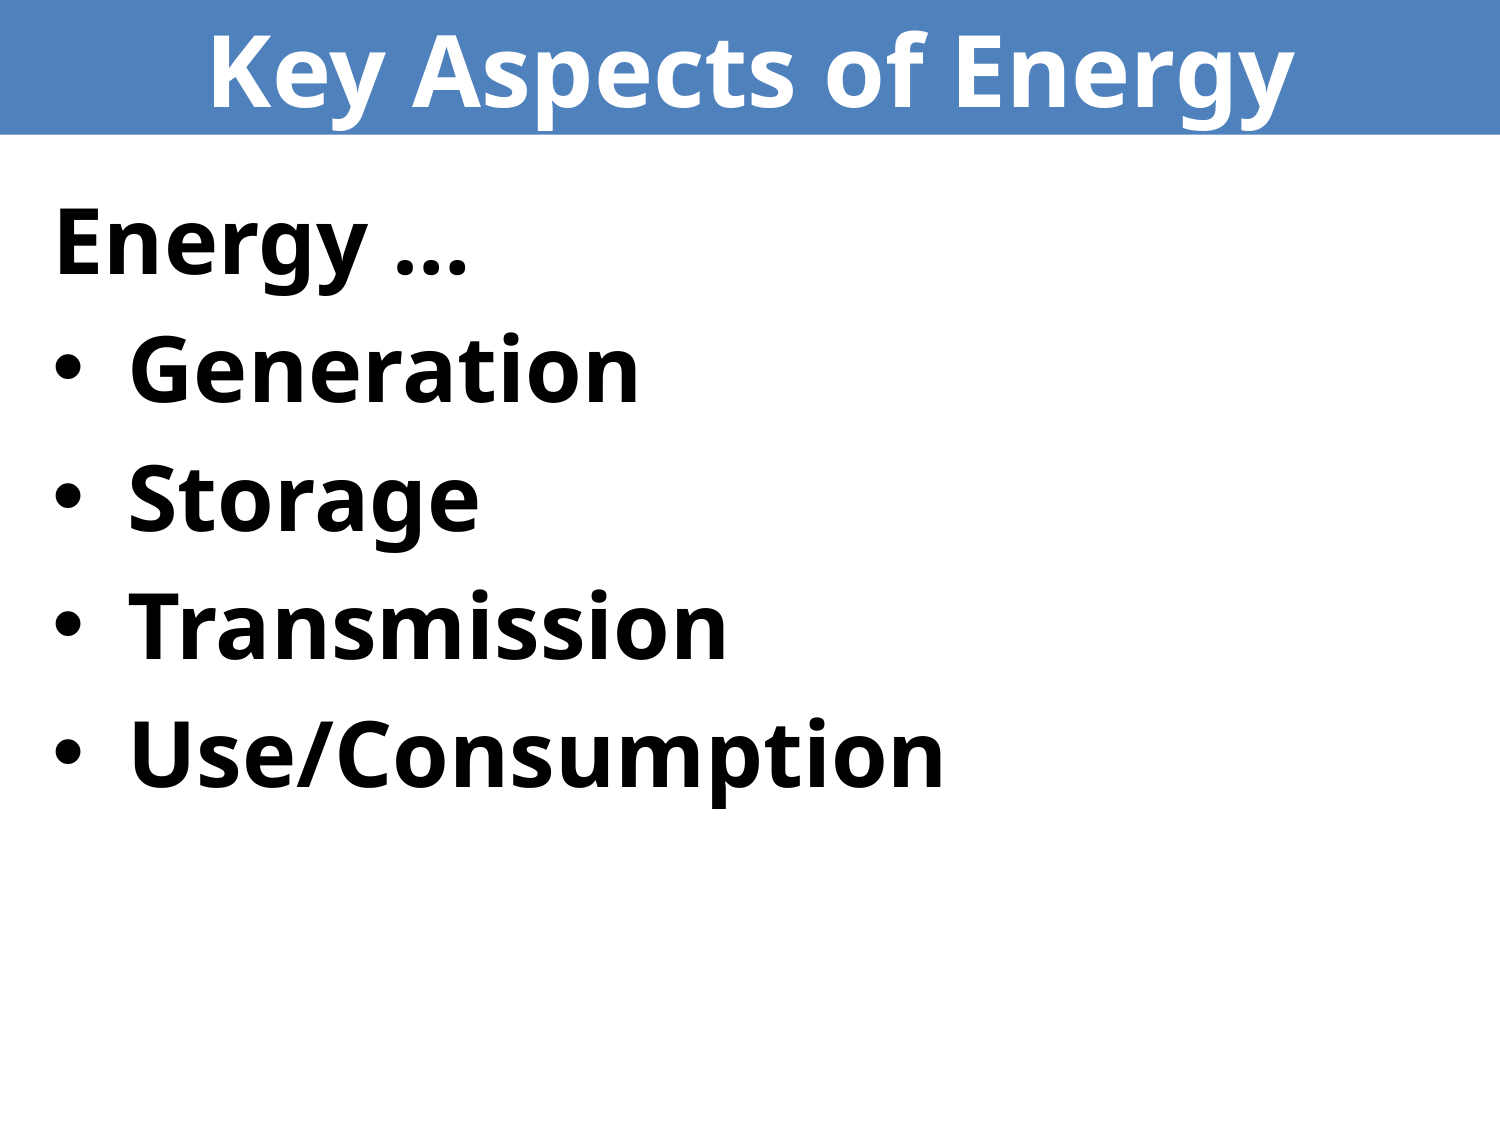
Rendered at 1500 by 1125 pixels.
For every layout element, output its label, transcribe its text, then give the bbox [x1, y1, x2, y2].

text_box Key Aspects of Energy [0, 0, 1500, 135]
text_box Energy … Generation Storage Transmission Use/Consumption [37, 174, 1463, 988]
